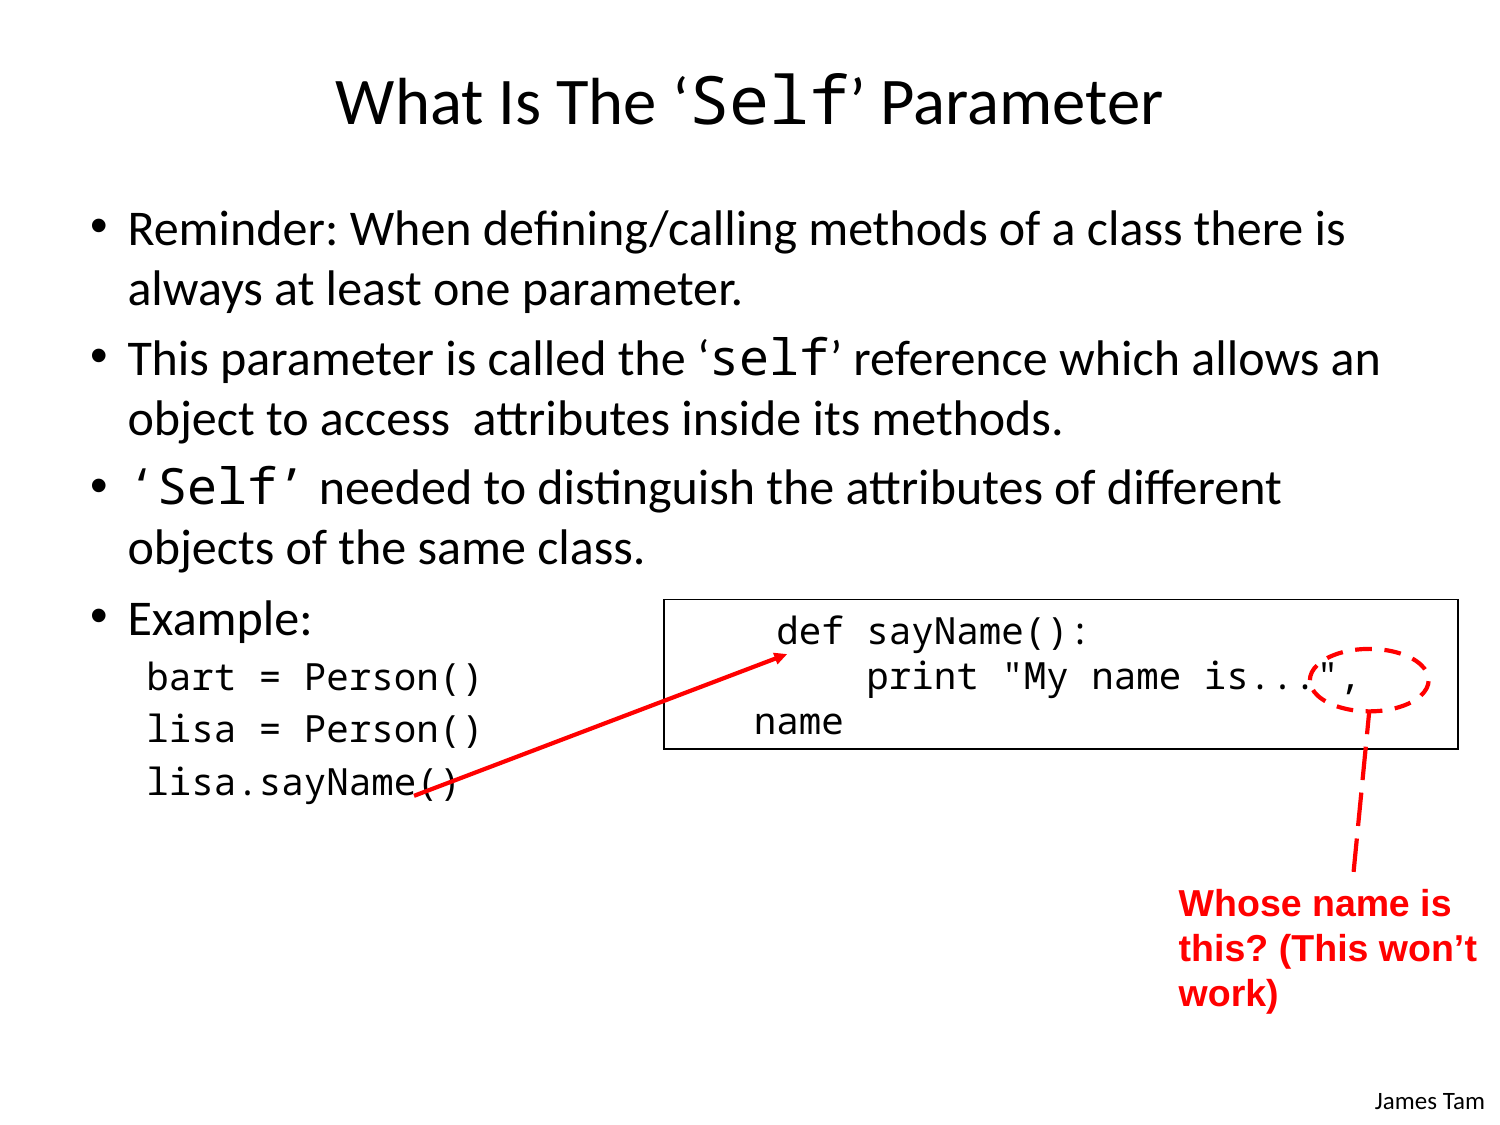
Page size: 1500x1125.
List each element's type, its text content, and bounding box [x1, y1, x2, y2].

text_box def sayName(): print "My name is...", name [664, 599, 1458, 750]
text_box [413, 652, 787, 796]
list Reminder: When defining/calling methods of a class there is always at least one parameter. This parameter is called the ‘self’ reference which allows an object to access attributes inside its methods. ‘Self’ needed to distinguish the attributes of different objects of the same class. Example: bart = Person() lisa = Person() lisa.sayName() [75, 187, 1425, 1075]
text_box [1163, 648, 1500, 1023]
title What Is The ‘Self’ Parameter [75, 45, 1425, 150]
